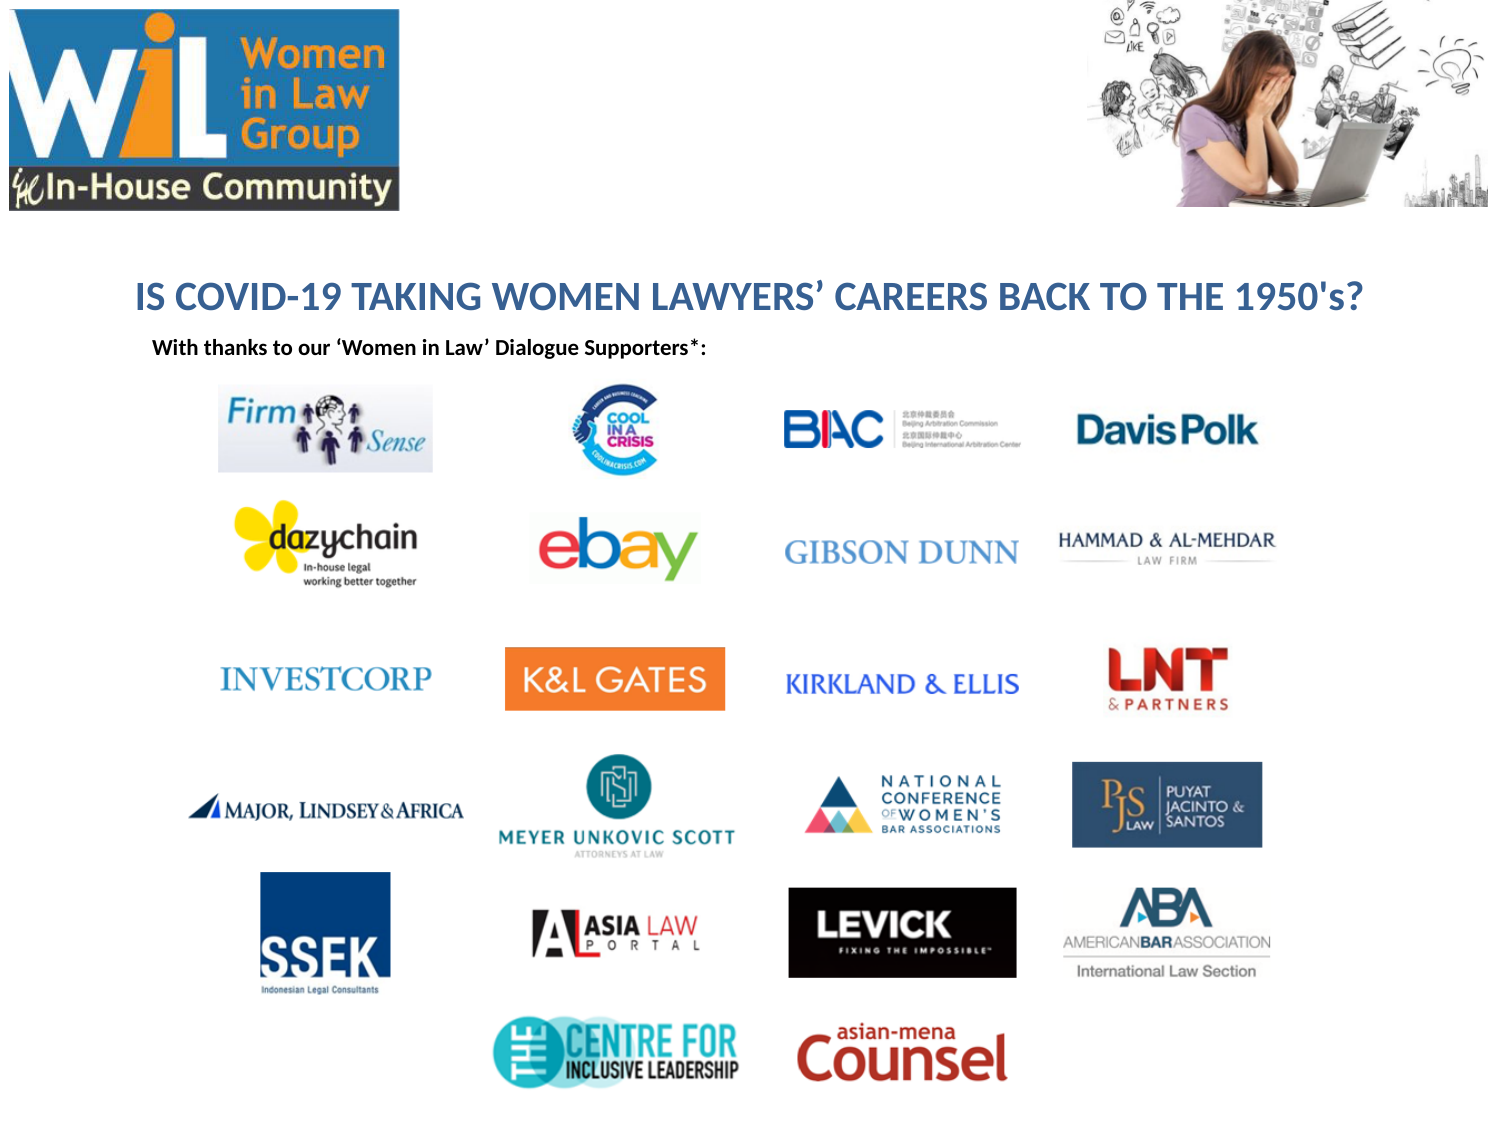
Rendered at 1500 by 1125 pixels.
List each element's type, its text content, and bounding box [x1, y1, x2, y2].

picture [9, 9, 401, 211]
title IS COVID-19 TAKING WOMEN LAWYERS’ CAREERS BACK TO THE 1950's? [0, 262, 1500, 325]
picture [1087, 0, 1488, 207]
picture [137, 359, 1338, 1107]
text_box With thanks to our ‘Women in Law’ Dialogue Supporters*: [137, 324, 800, 358]
